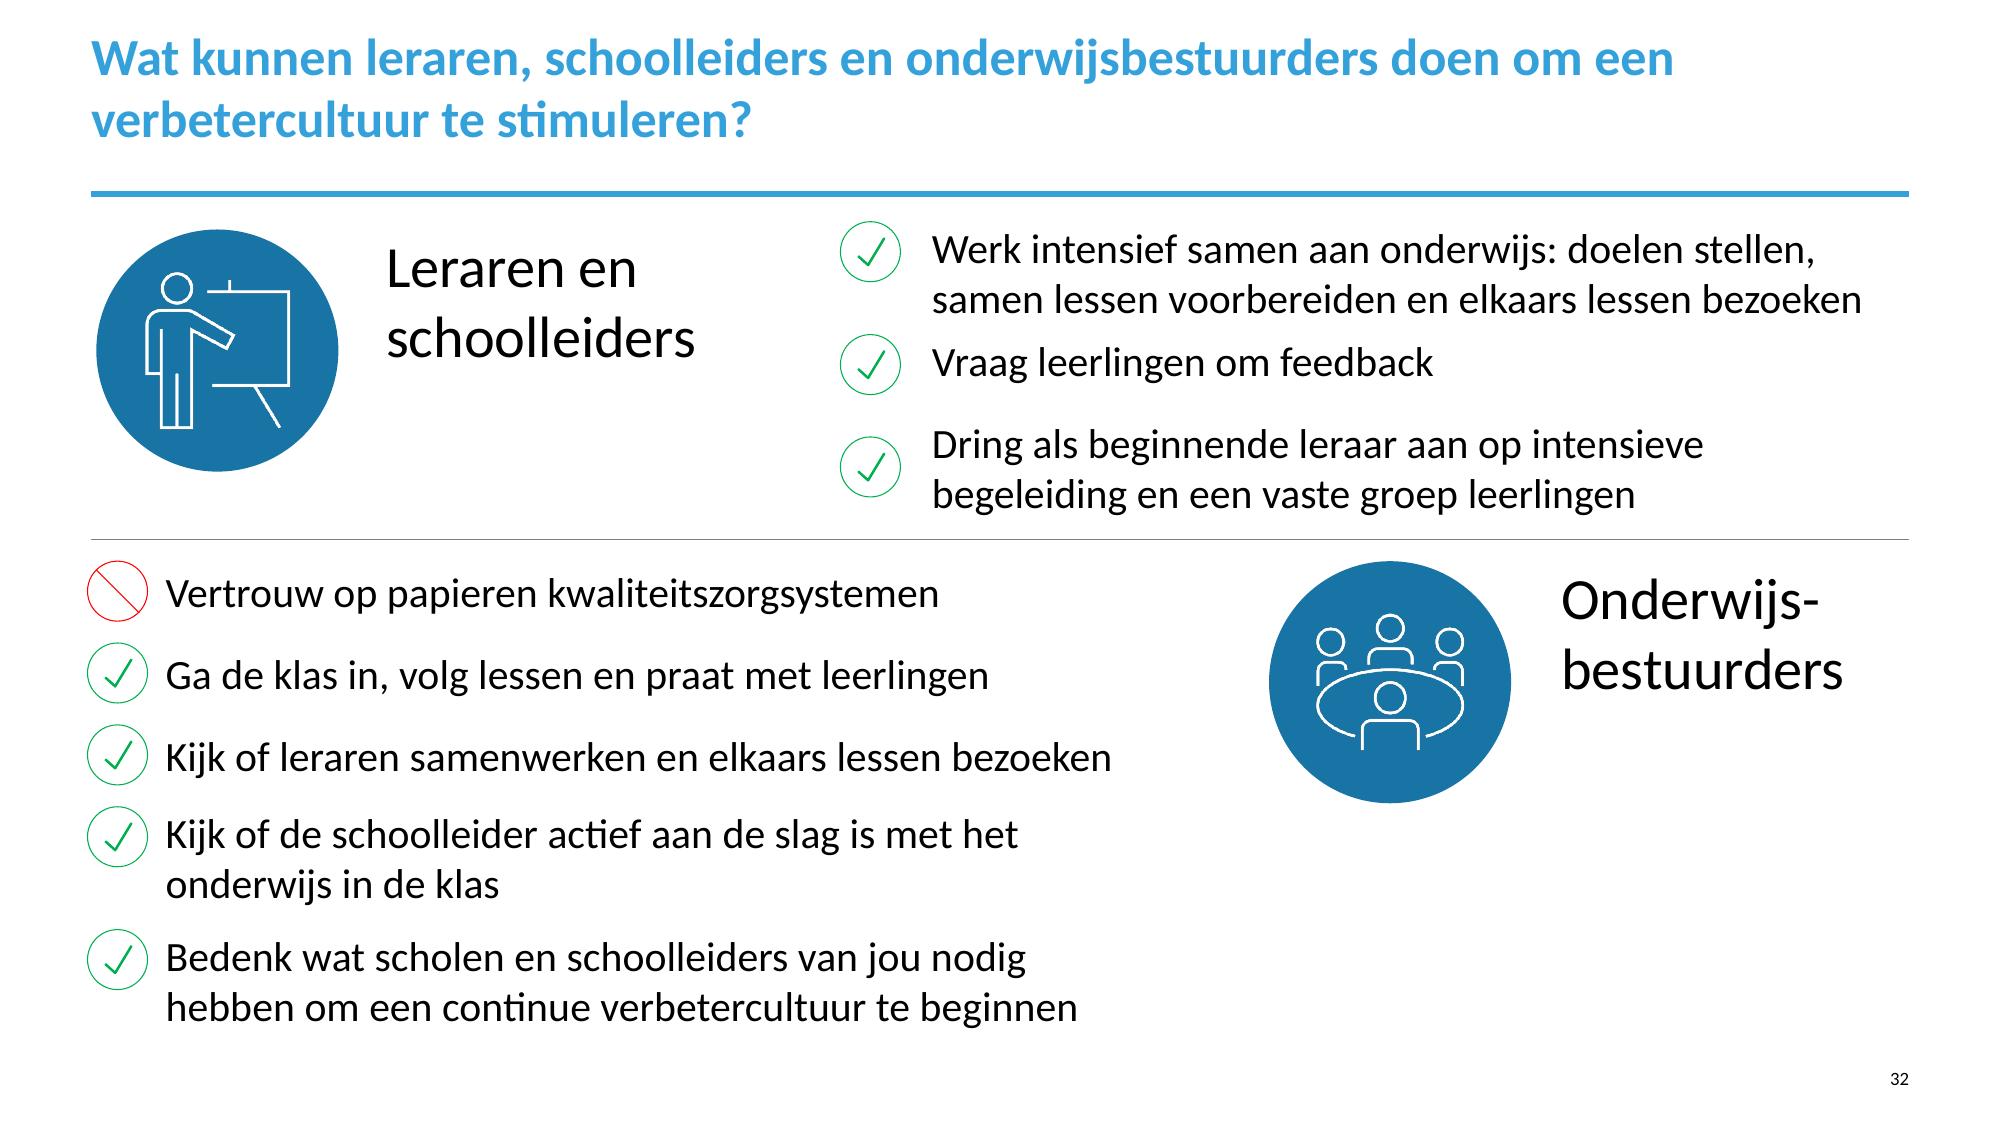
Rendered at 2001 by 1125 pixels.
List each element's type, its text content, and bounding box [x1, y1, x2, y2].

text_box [840, 436, 901, 498]
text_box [87, 806, 148, 867]
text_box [96, 229, 339, 472]
text_box [86, 560, 149, 623]
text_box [87, 642, 148, 704]
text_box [840, 221, 901, 282]
text_box Onderwijs-bestuurders [1561, 561, 1895, 702]
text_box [1268, 560, 1512, 804]
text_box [95, 569, 139, 613]
text_box Kijk of de schoolleider actief aan de slag is met het onderwijs in de klas [165, 806, 1114, 907]
text_box Vertrouw op papieren kwaliteitszorgsystemen [165, 565, 1114, 617]
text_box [840, 334, 901, 395]
text_box Leraren en schoolleiders [386, 229, 706, 371]
title Wat kunnen leraren, schoolleiders en onderwijsbestuurders doen om een verbetercultuur te stimuleren? [91, 0, 1909, 149]
text_box Werk intensief samen aan onderwijs: doelen stellen, samen lessen voorbereiden en elkaars lessen bezoeken Vraag leerlingen om feedback [931, 221, 1909, 385]
text_box Bedenk wat scholen en schoolleiders van jou nodig hebben om een continue verbetercultuur te beginnen [165, 929, 1114, 1030]
text_box Ga de klas in, volg lessen en praat met leerlingen [165, 647, 1114, 698]
text_box Kijk of leraren samenwerken en elkaars lessen bezoeken [165, 729, 1114, 780]
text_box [87, 724, 148, 786]
text_box Dring als beginnende leraar aan op intensieve begeleiding en een vaste groep leerlingen [931, 416, 1909, 517]
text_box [87, 929, 148, 990]
